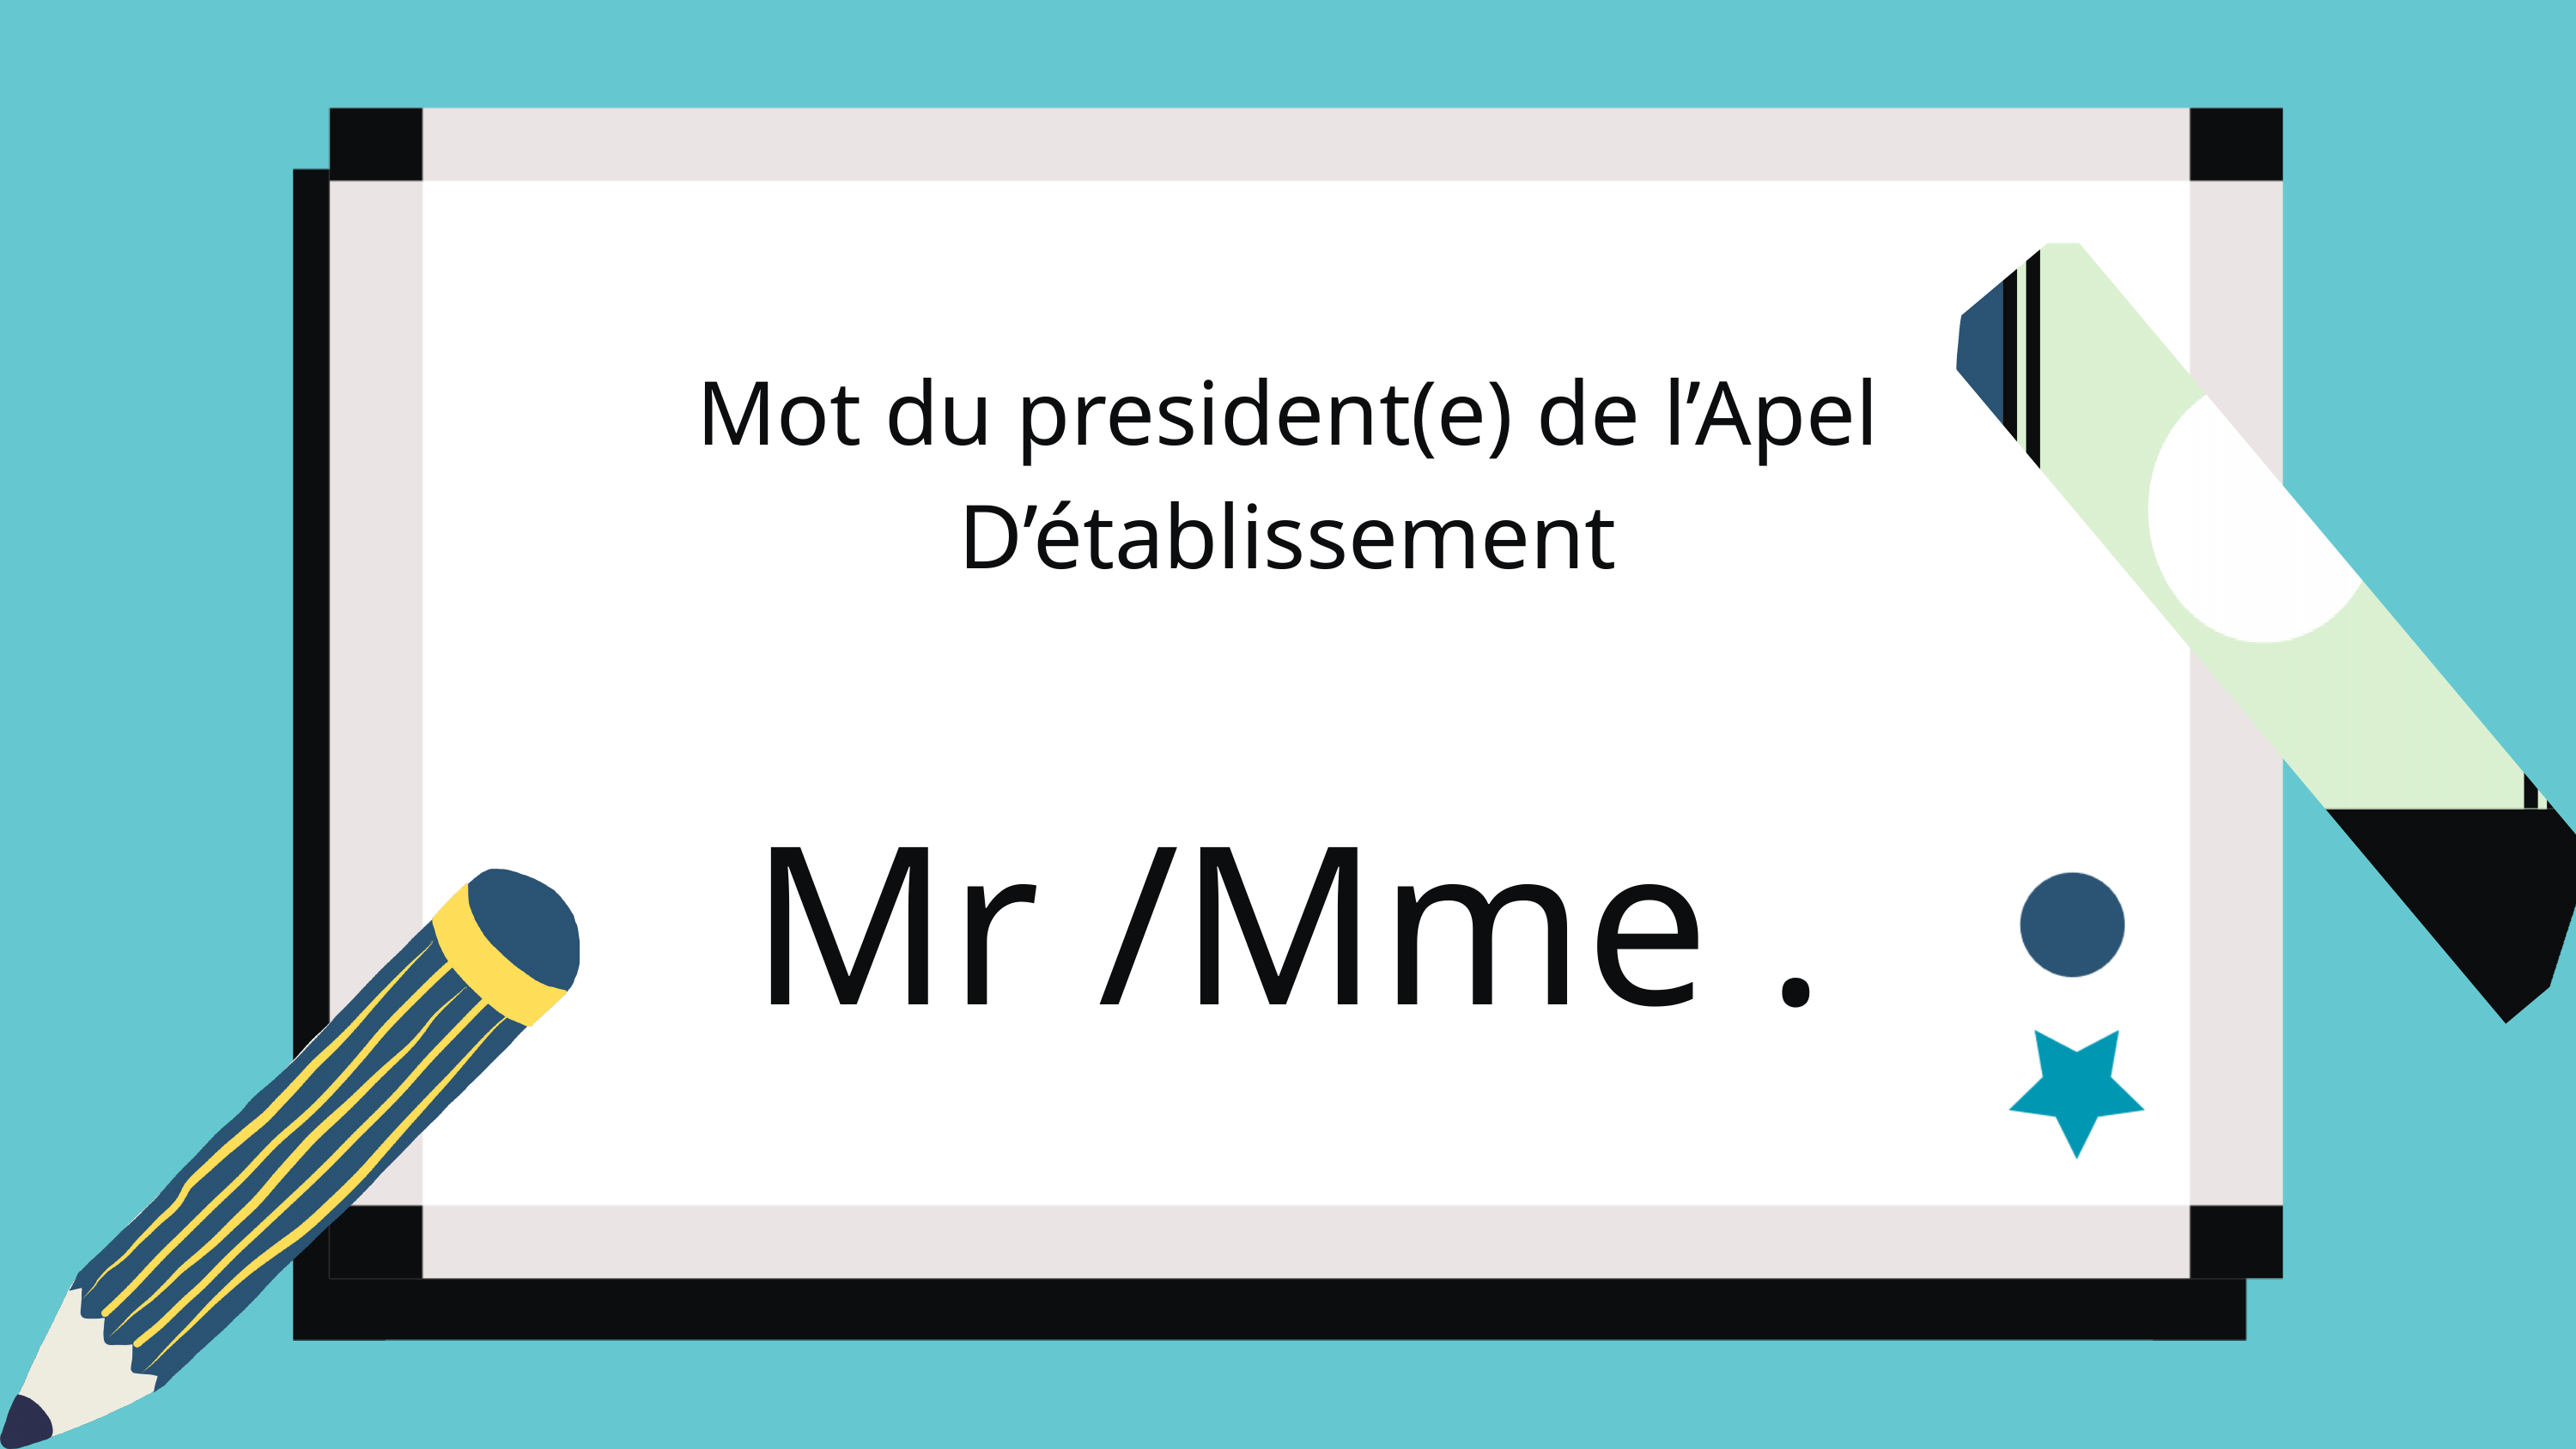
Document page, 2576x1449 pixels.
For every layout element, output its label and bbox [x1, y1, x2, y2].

text_box [0, 869, 580, 1449]
text_box [509, 338, 2067, 1189]
text_box [1935, 227, 2576, 1024]
text_box [293, 107, 2283, 869]
text_box [580, 506, 2283, 1342]
